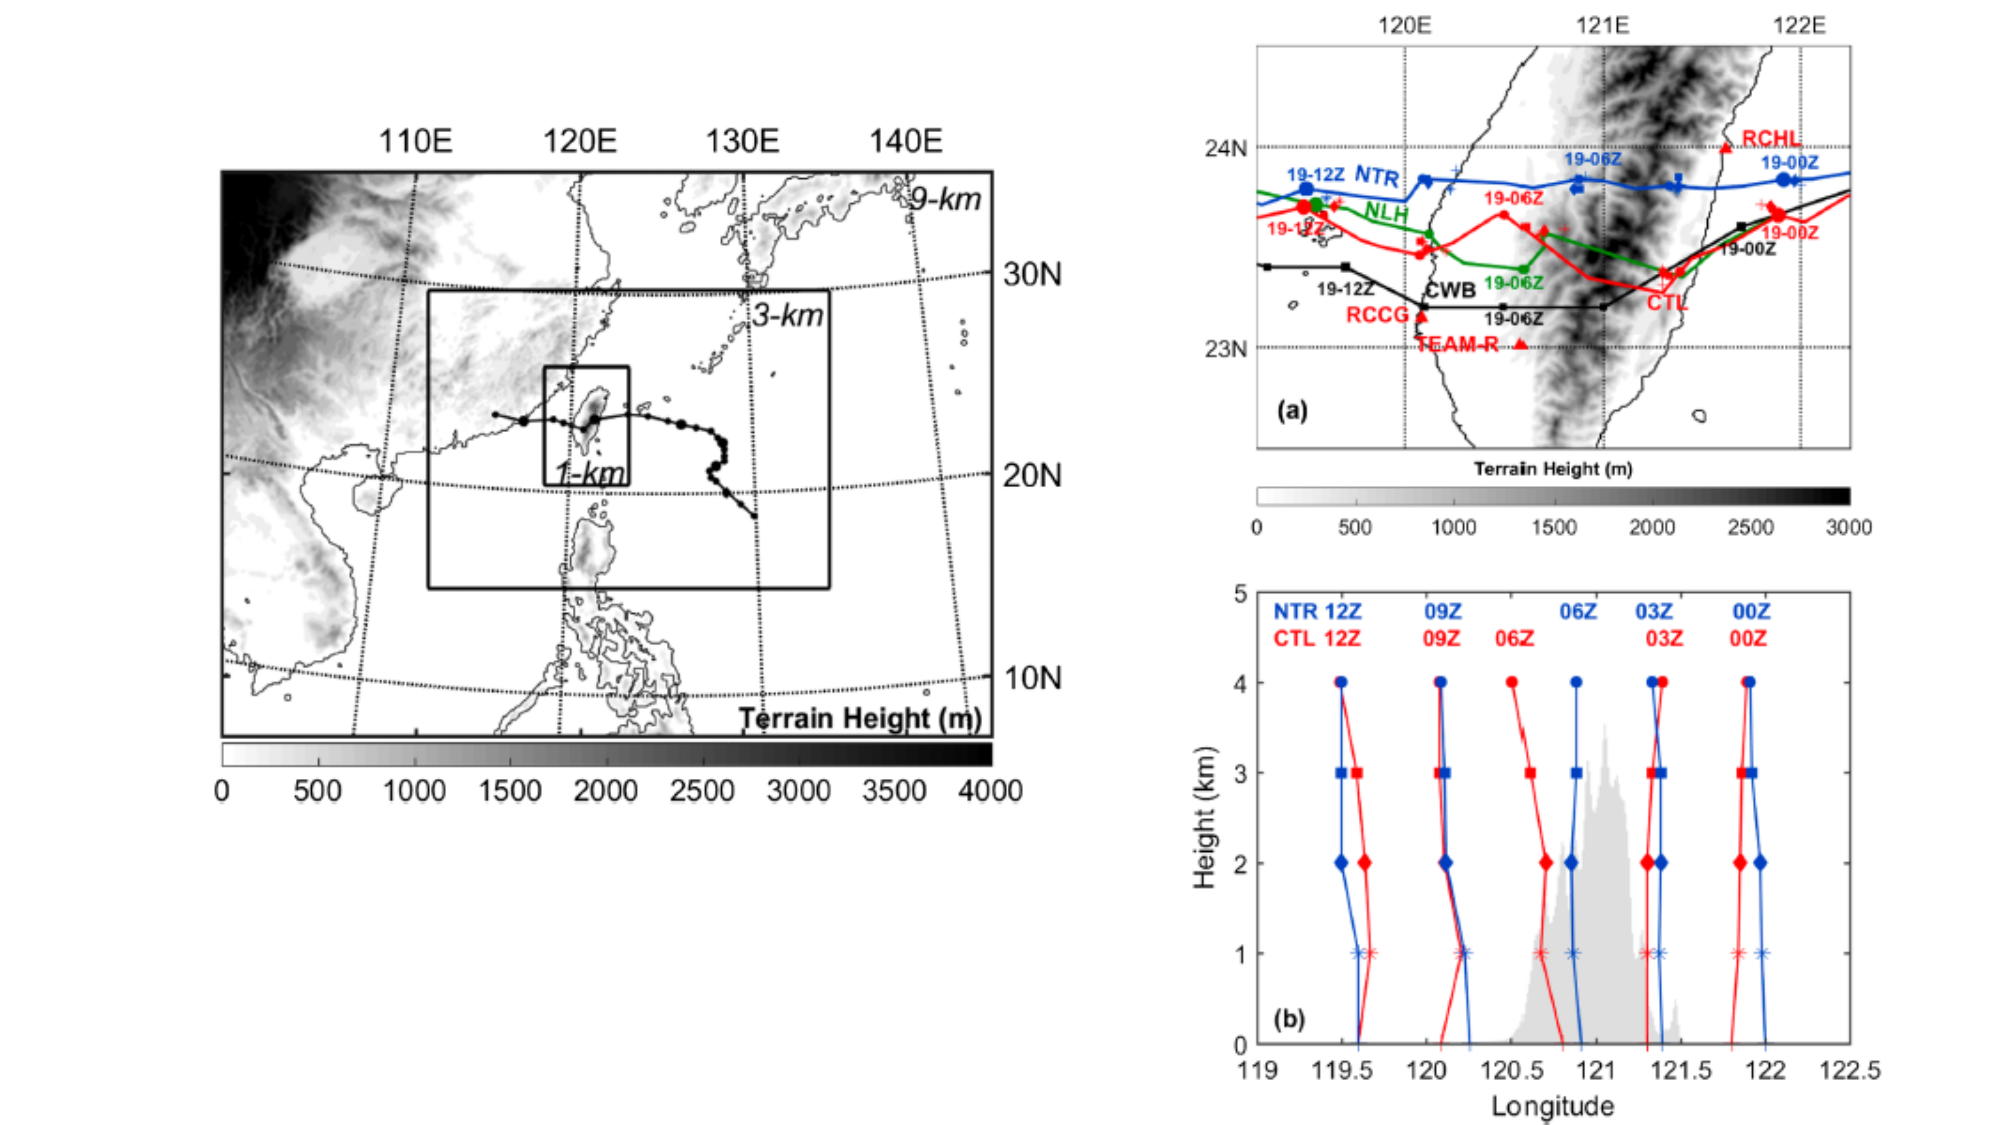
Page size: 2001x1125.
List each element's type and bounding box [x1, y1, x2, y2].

picture [208, 116, 1069, 810]
picture [1191, 0, 1889, 1125]
